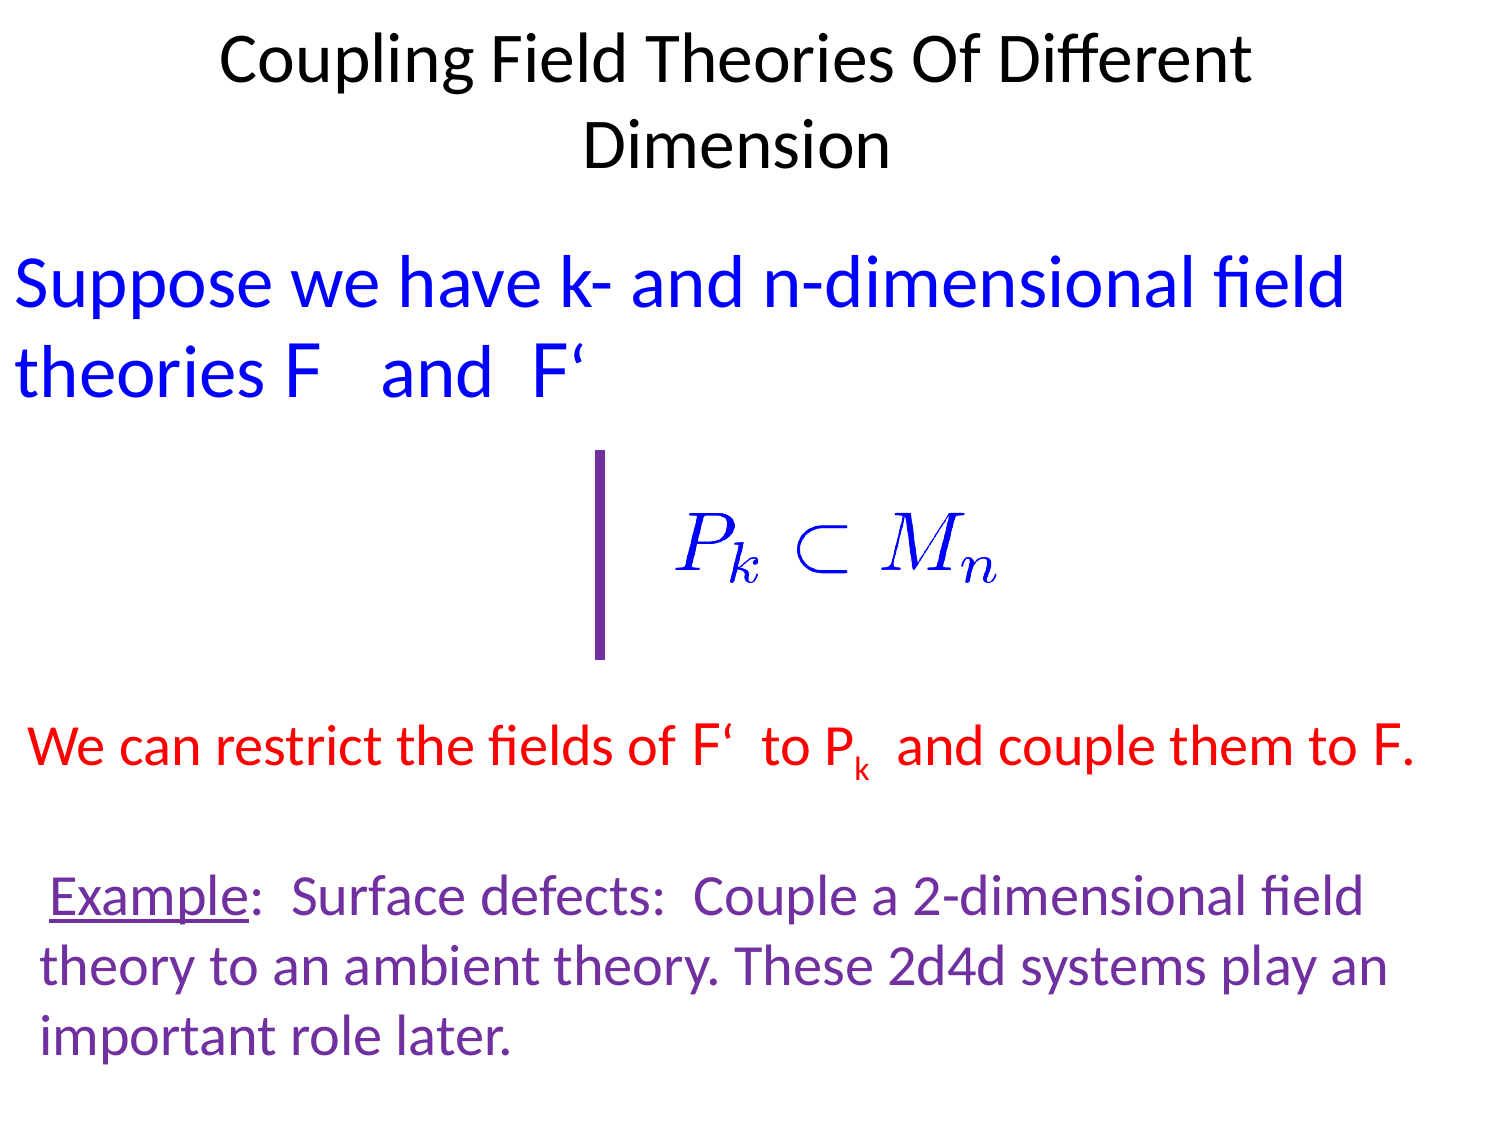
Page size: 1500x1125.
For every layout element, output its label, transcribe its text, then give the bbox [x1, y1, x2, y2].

text_box We can restrict the fields of F‘ to Pk and couple them to F. [12, 699, 1500, 795]
text_box Example: Surface defects: Couple a 2-dimensional field theory to an ambient theory. These 2d4d systems play an important role later. [24, 849, 1500, 1075]
picture [674, 512, 997, 584]
text_box Suppose we have k- and n-dimensional field theories F and F‘ [0, 224, 1500, 420]
title Coupling Field Theories Of Different Dimension [62, 3, 1413, 191]
